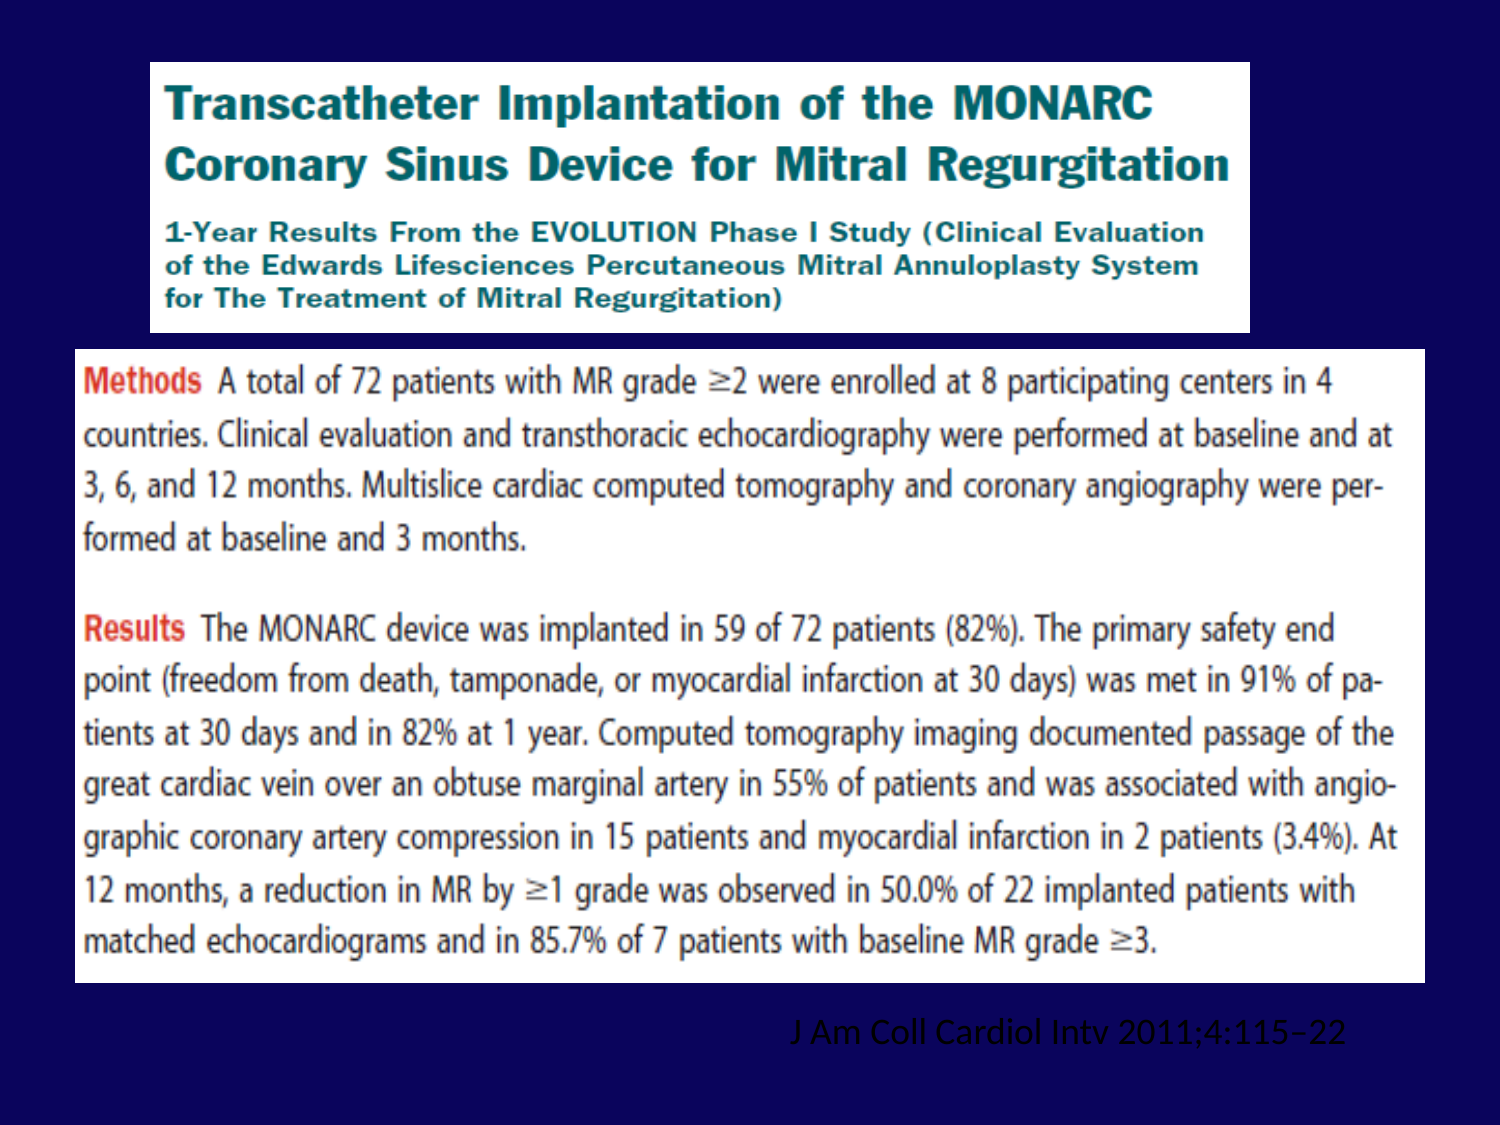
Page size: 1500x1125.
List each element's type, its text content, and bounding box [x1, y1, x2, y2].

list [74, 349, 1426, 983]
picture [149, 62, 1251, 333]
text_box J Am Coll Cardiol Intv 2011;4:115–22 [774, 999, 1413, 1060]
